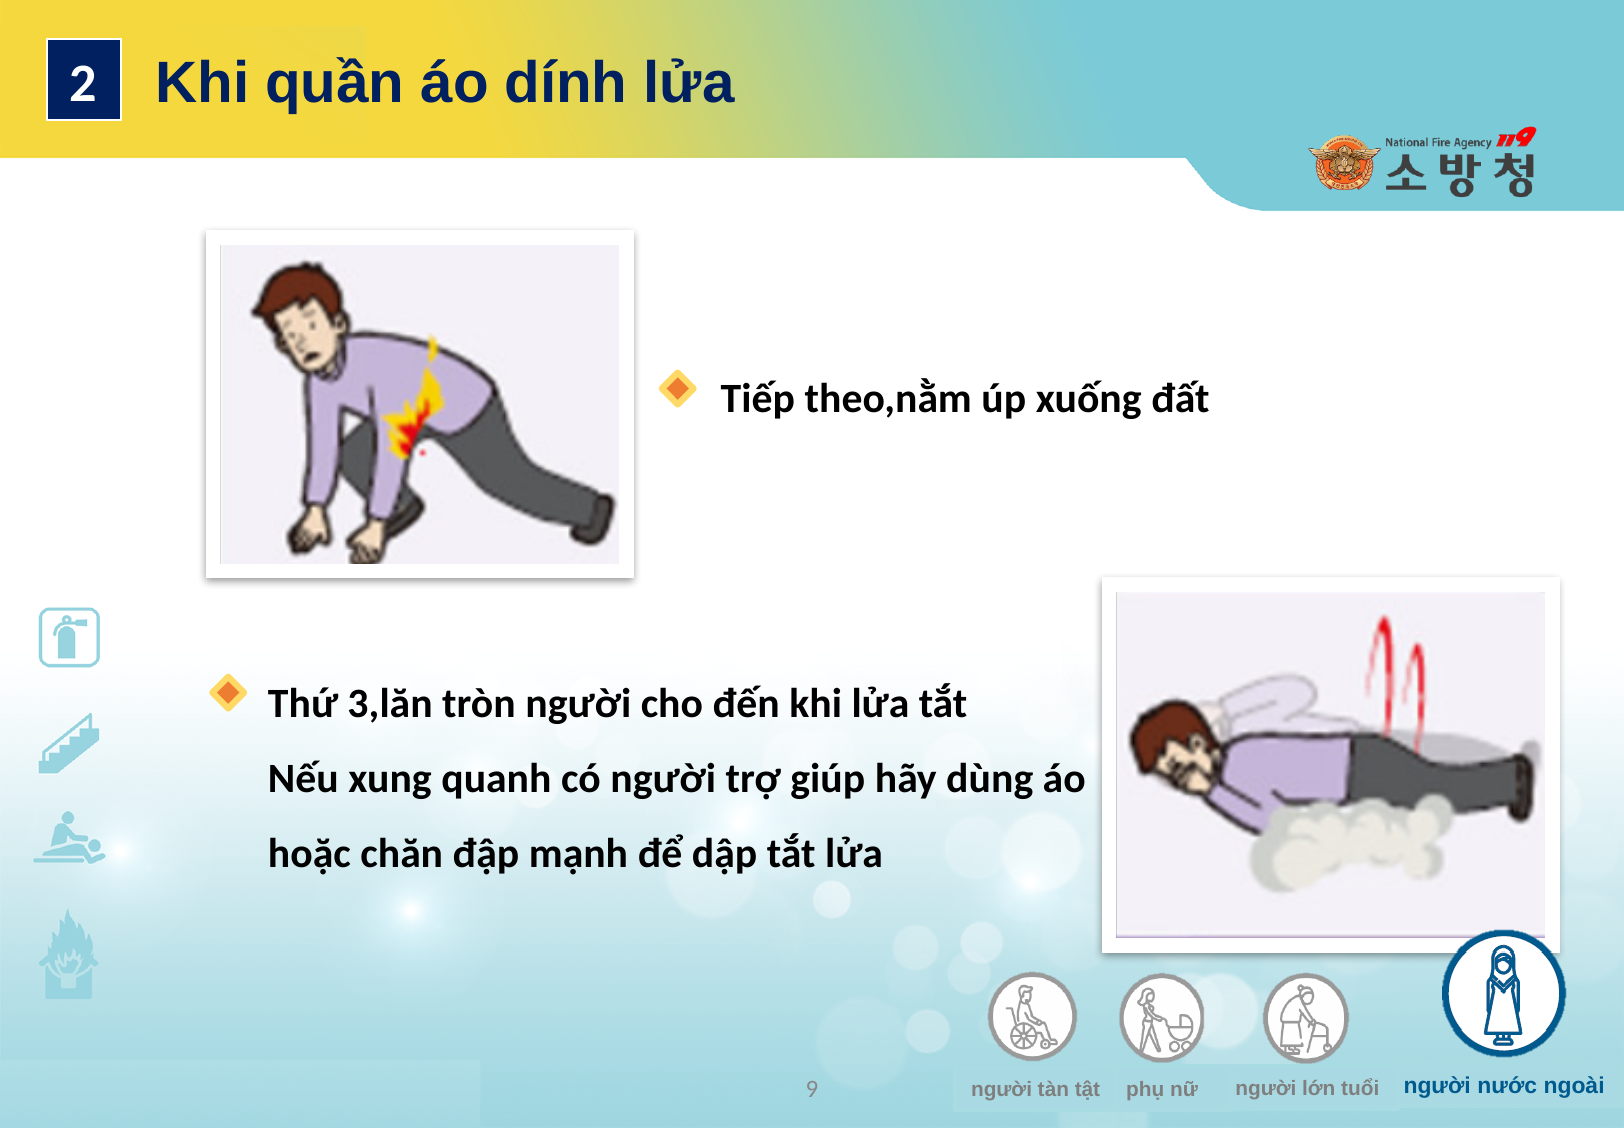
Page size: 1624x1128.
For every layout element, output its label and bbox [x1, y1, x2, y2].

text_box [954, 914, 1624, 1111]
picture [0, 0, 1624, 1128]
